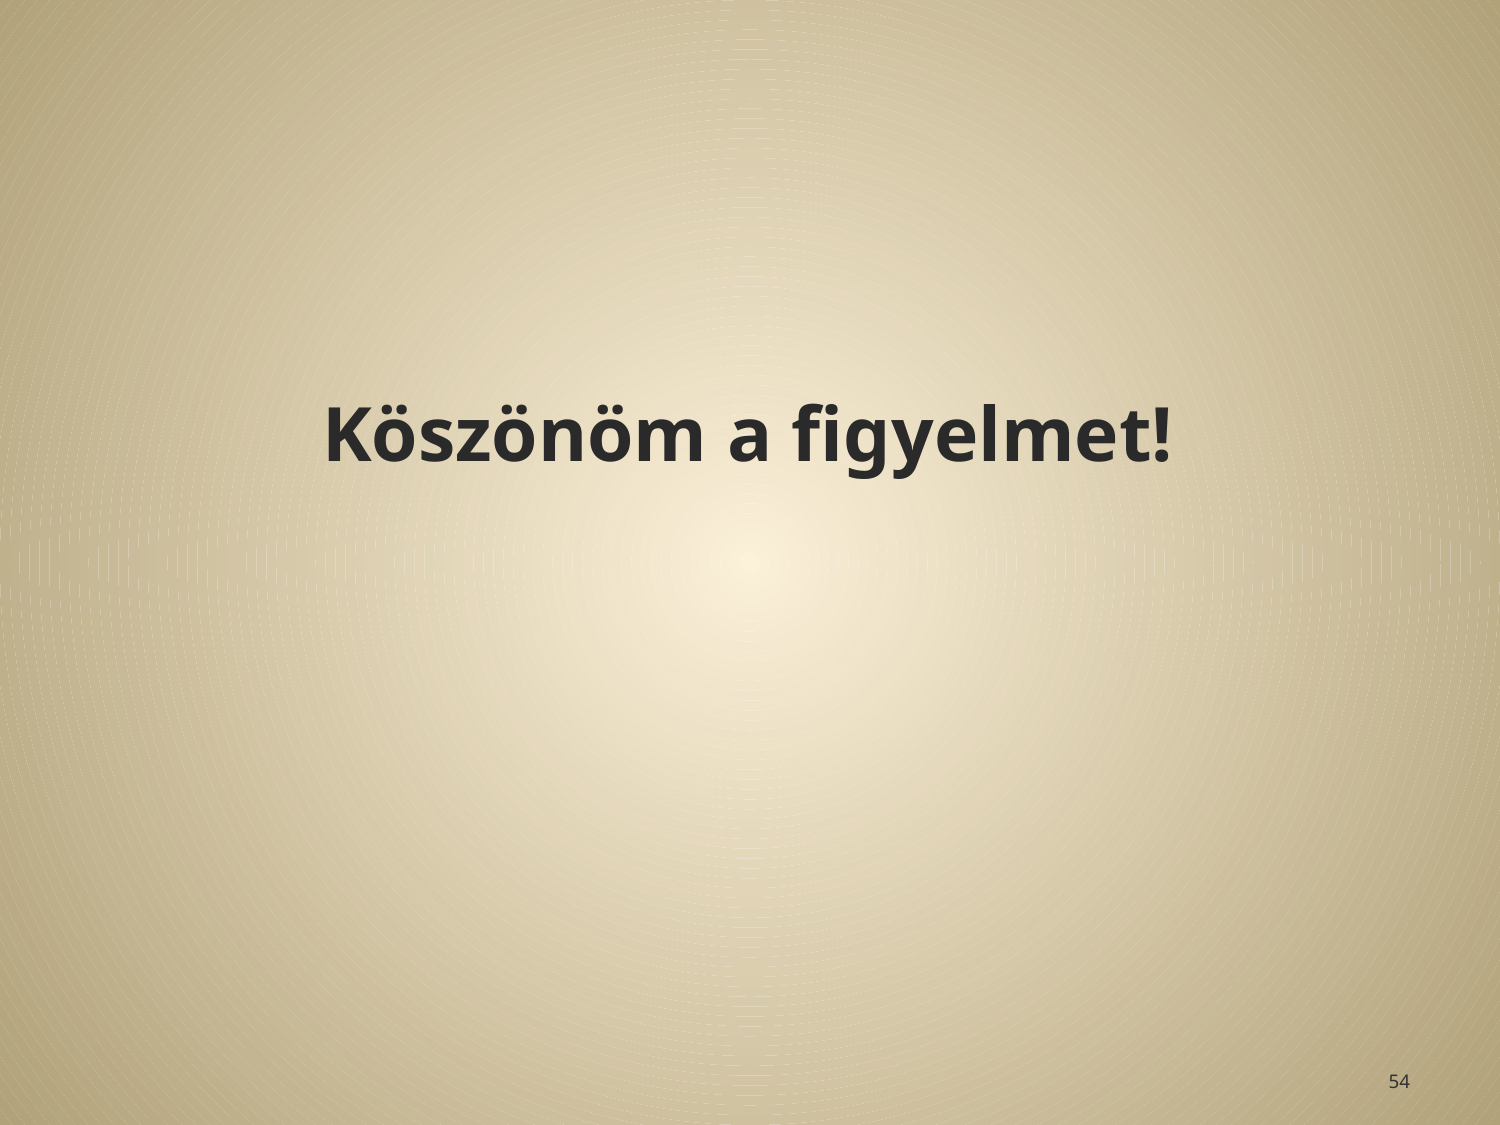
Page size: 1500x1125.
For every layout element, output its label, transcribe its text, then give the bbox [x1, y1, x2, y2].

title Köszönöm a figyelmet! [73, 343, 1423, 485]
slide_number 54 [1074, 1024, 1425, 1103]
